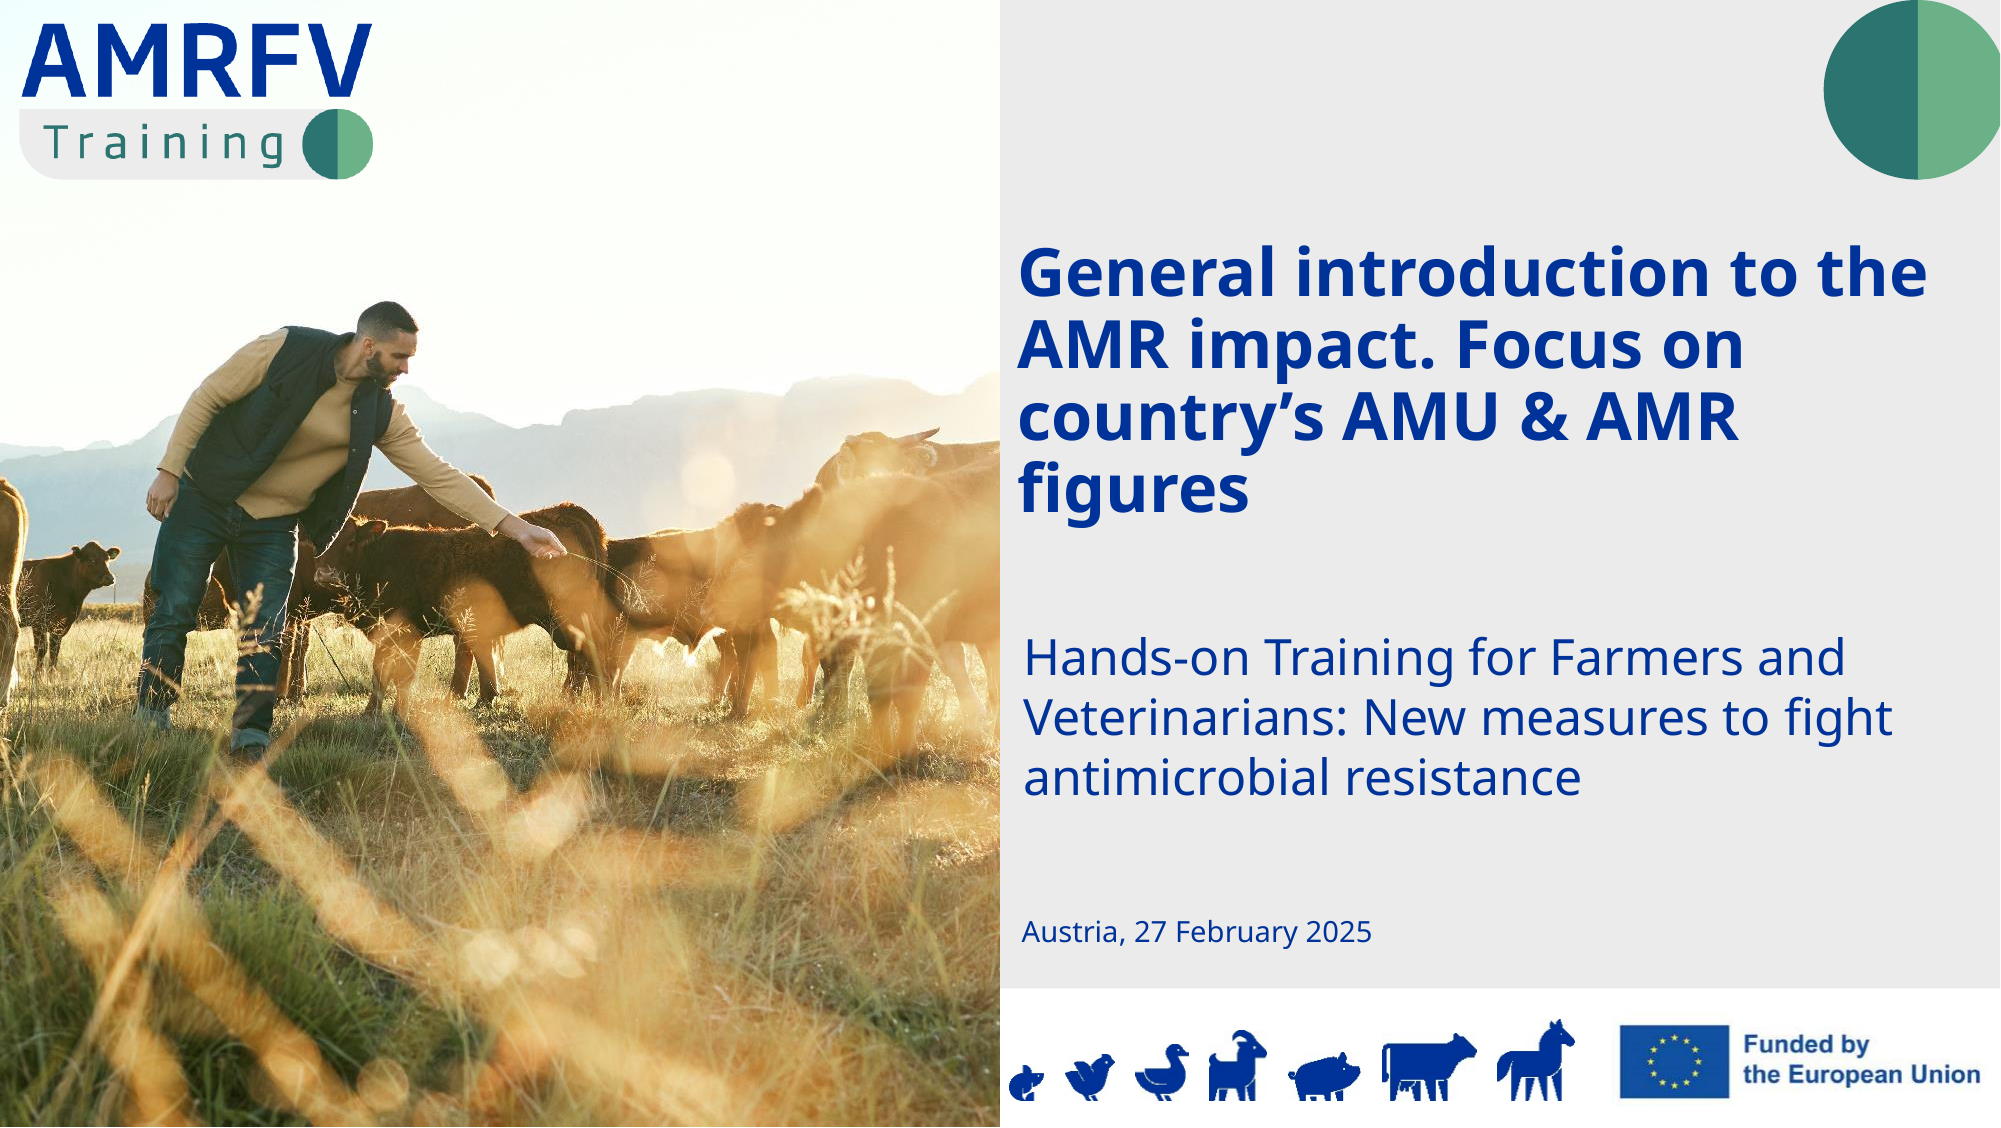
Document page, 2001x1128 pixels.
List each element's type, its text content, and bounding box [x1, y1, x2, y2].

picture [1009, 1065, 1044, 1101]
picture [1497, 1019, 1575, 1101]
picture [1135, 1044, 1189, 1101]
text_box Austria, 27 February 2025 [1006, 910, 1745, 964]
picture [1382, 1033, 1477, 1101]
picture [0, 0, 1000, 1127]
list General introduction to the AMR impact. Focus on country’s AMU & AMR figures [1002, 231, 2000, 564]
picture [1612, 1011, 1997, 1106]
picture [1065, 1054, 1115, 1101]
picture [1288, 1052, 1361, 1101]
picture [1209, 1030, 1267, 1101]
